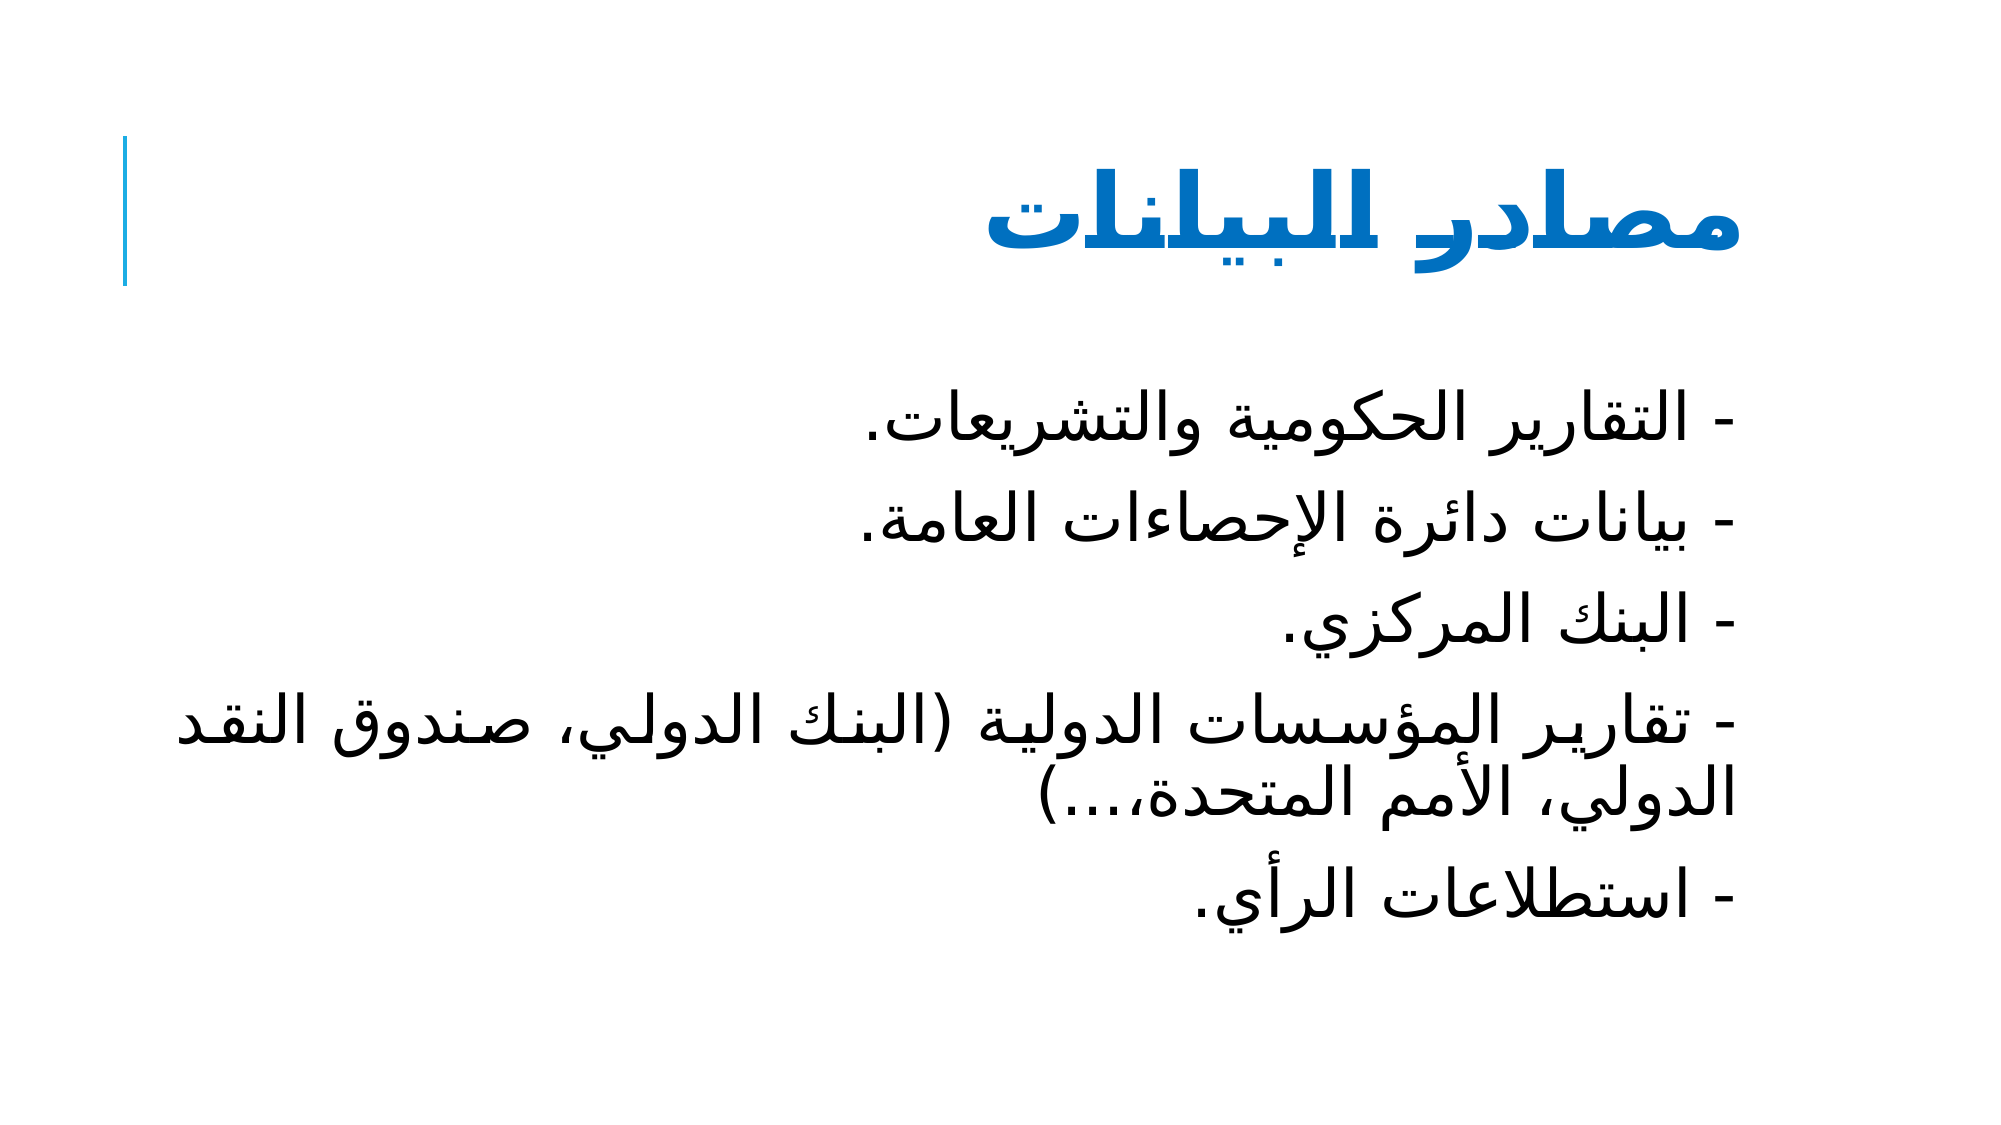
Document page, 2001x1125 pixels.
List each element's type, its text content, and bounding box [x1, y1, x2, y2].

title مصادر البيانات [168, 96, 1763, 342]
list - التقارير الحكومية والتشريعات. - بيانات دائرة الإحصاءات العامة. - البنك المركزي. - تقارير المؤسسات الدولية (البنك الدولي، صندوق النقد الدولي، الأمم المتحدة،...) - استطلاعات الرأي. [168, 375, 1763, 1035]
